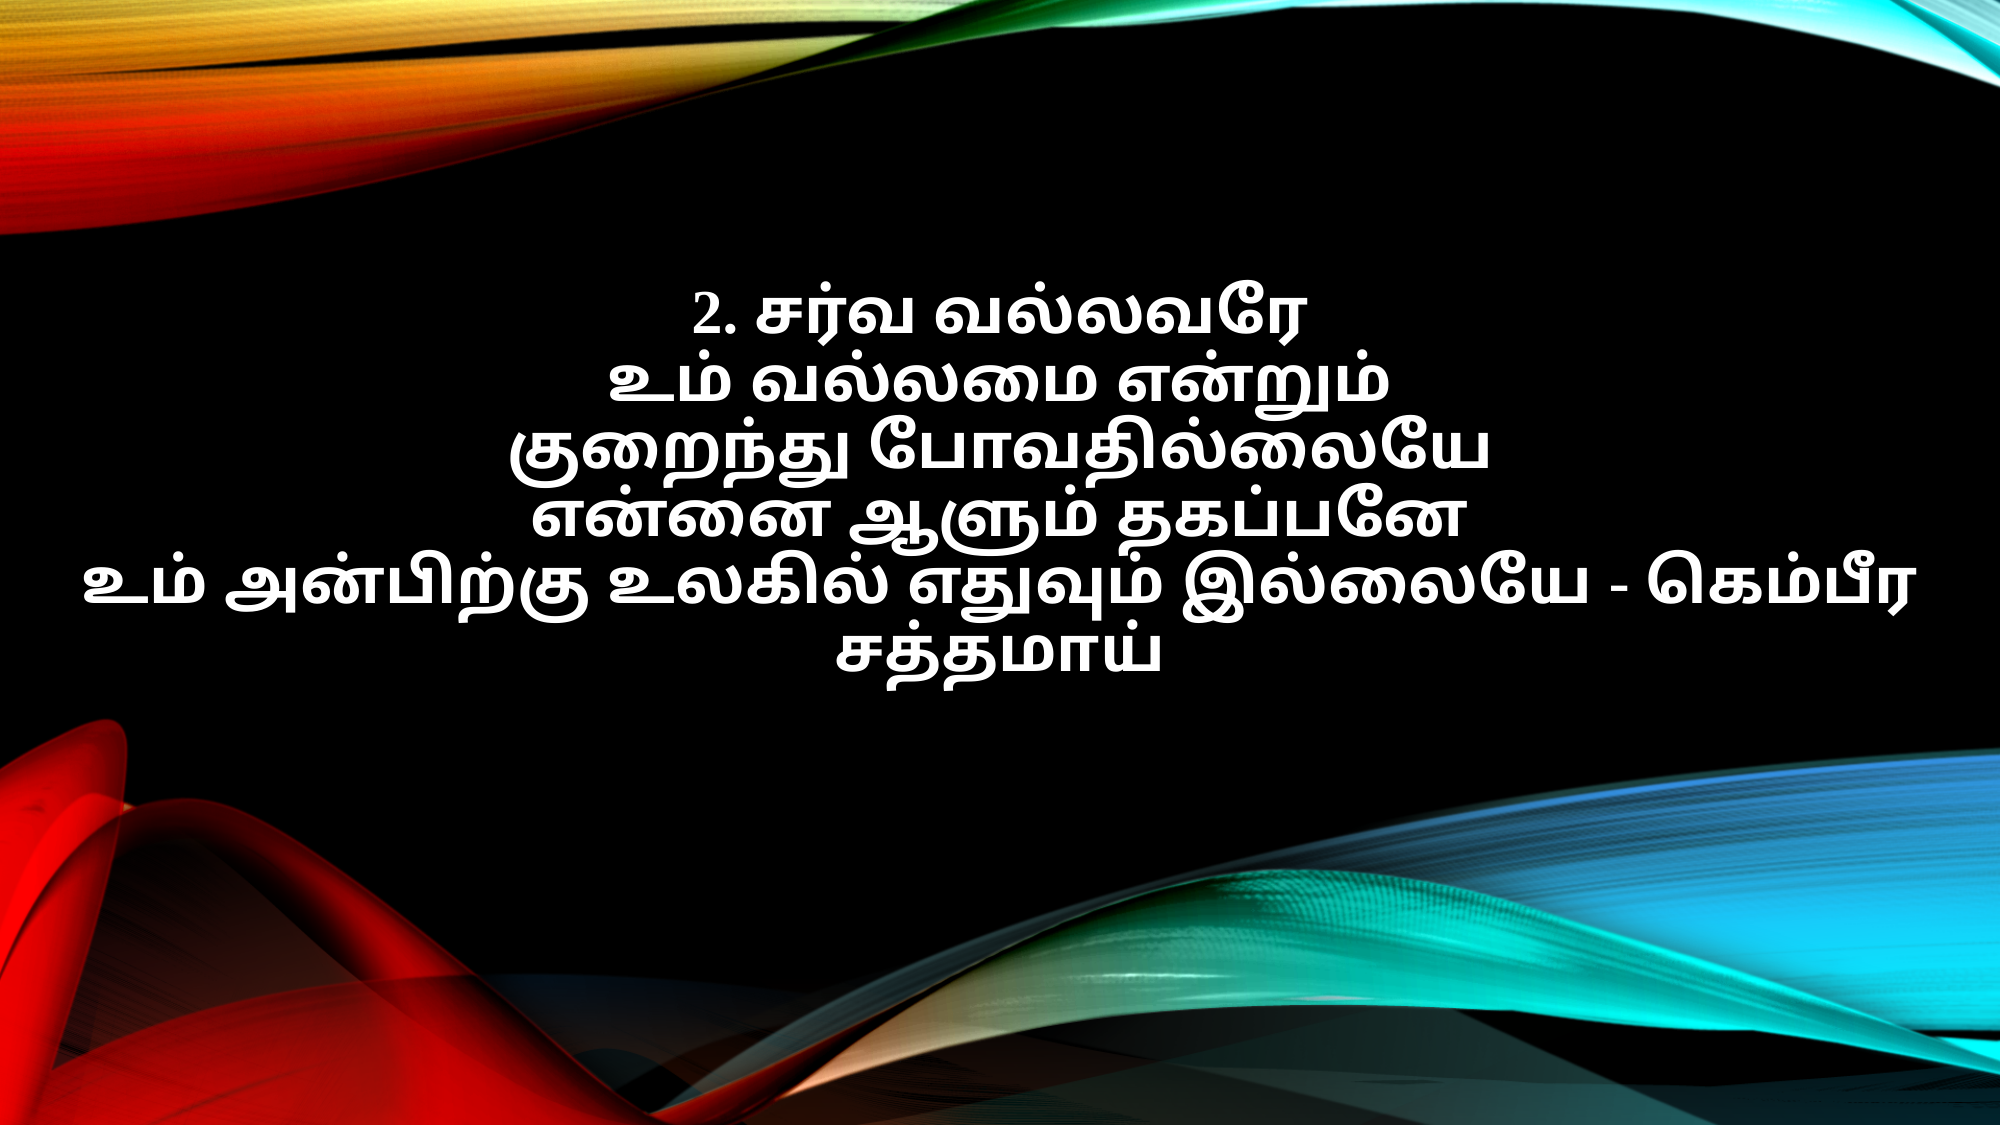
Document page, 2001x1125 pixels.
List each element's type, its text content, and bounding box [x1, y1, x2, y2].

subtitle 2. சர்வ வல்லவரே உம் வல்லமை என்றும் குறைந்து போவதில்லையே என்னை ஆளும் தகப்பனே உம் அன்பிற்கு உலகில் எதுவும் இல்லையே - கெம்பீர சத்தமாய் [0, 0, 2000, 1125]
